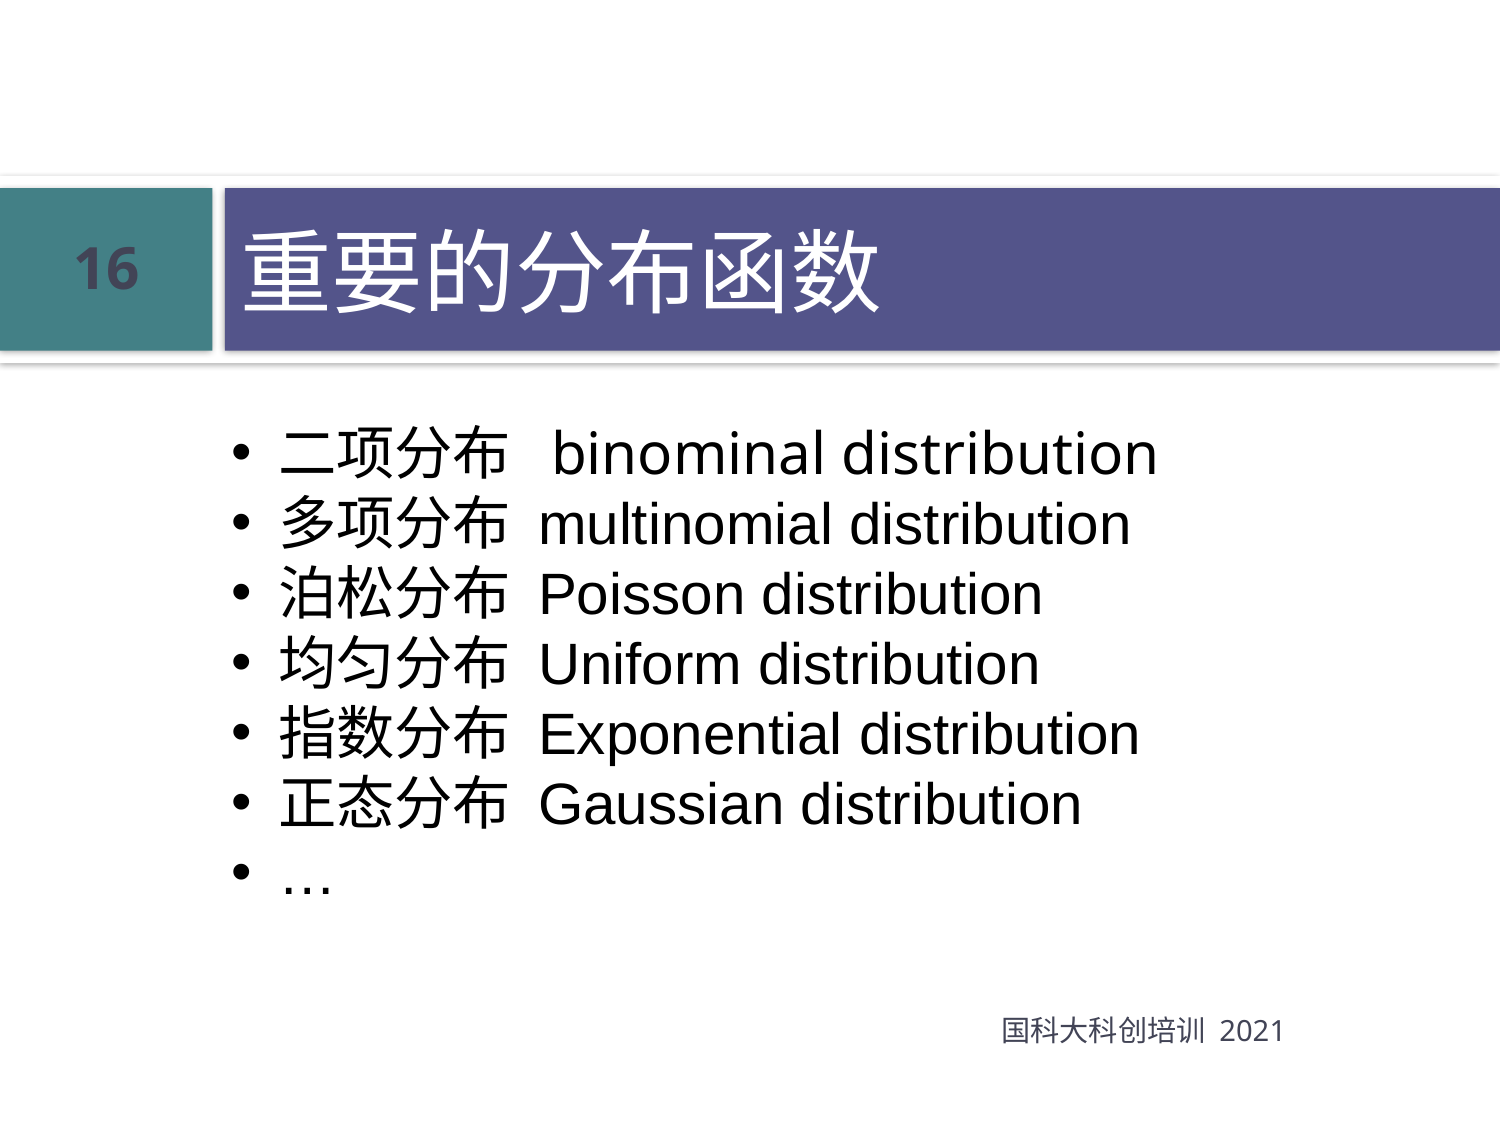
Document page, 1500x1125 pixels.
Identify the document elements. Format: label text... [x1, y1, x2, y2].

slide_number 国科大科创培训 2021 [986, 999, 1424, 1060]
title 重要的分布函数 [225, 188, 1475, 351]
slide_number 16 [0, 213, 213, 329]
text_box 二项分布 binominal distribution 多项分布 multinomial distribution 泊松分布 Poisson distribution 均匀分布 Uniform distribution 指数分布 Exponential distribution 正态分布 Gaussian distribution … [216, 408, 1175, 1054]
